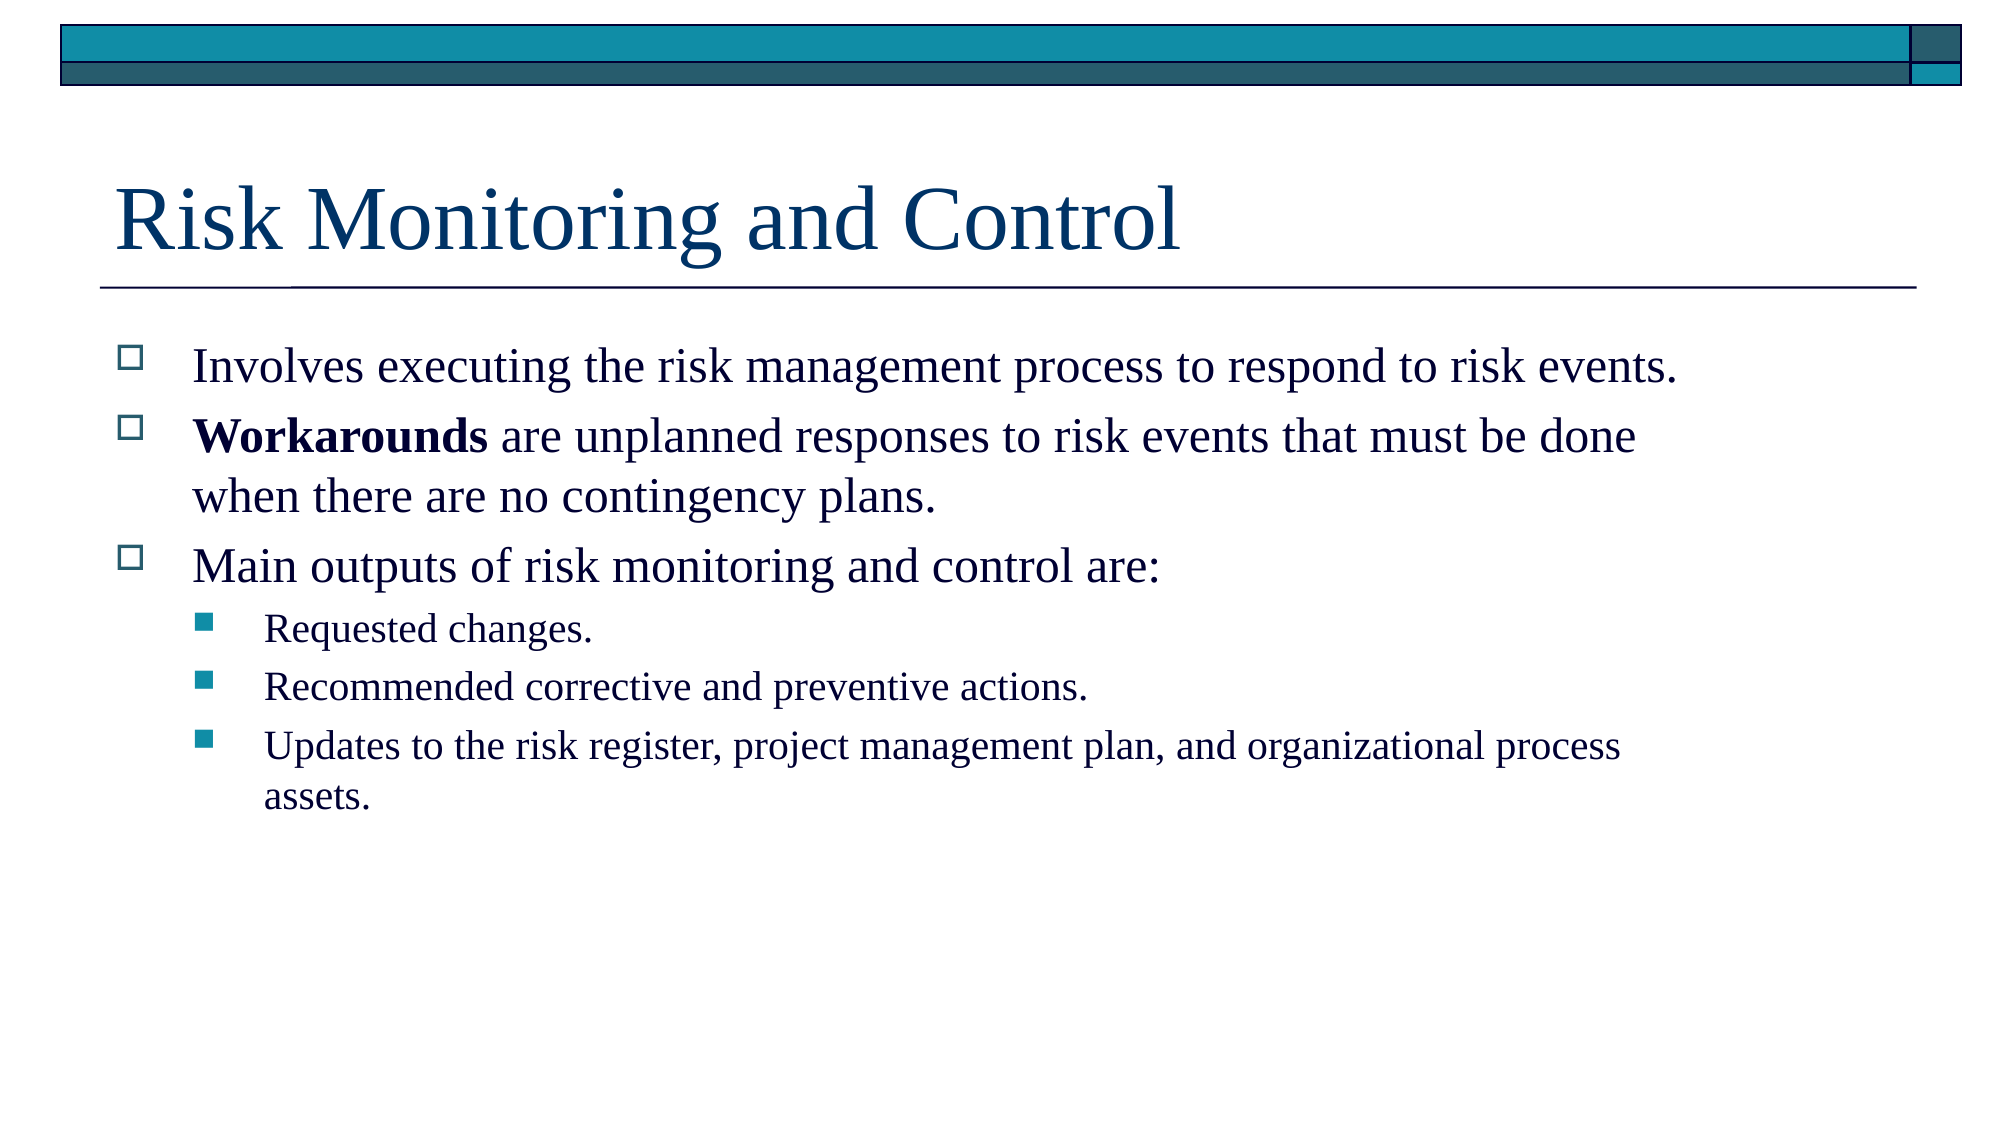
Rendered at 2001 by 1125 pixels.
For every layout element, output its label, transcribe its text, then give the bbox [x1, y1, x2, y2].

title Risk Monitoring and Control [99, 87, 1900, 275]
list Involves executing the risk management process to respond to risk events. Workarounds are unplanned responses to risk events that must be done when there are no contingency plans. Main outputs of risk monitoring and control are: Requested changes. Recommended corrective and preventive actions. Updates to the risk register, project management plan, and organizational process assets. [99, 324, 1700, 1050]
